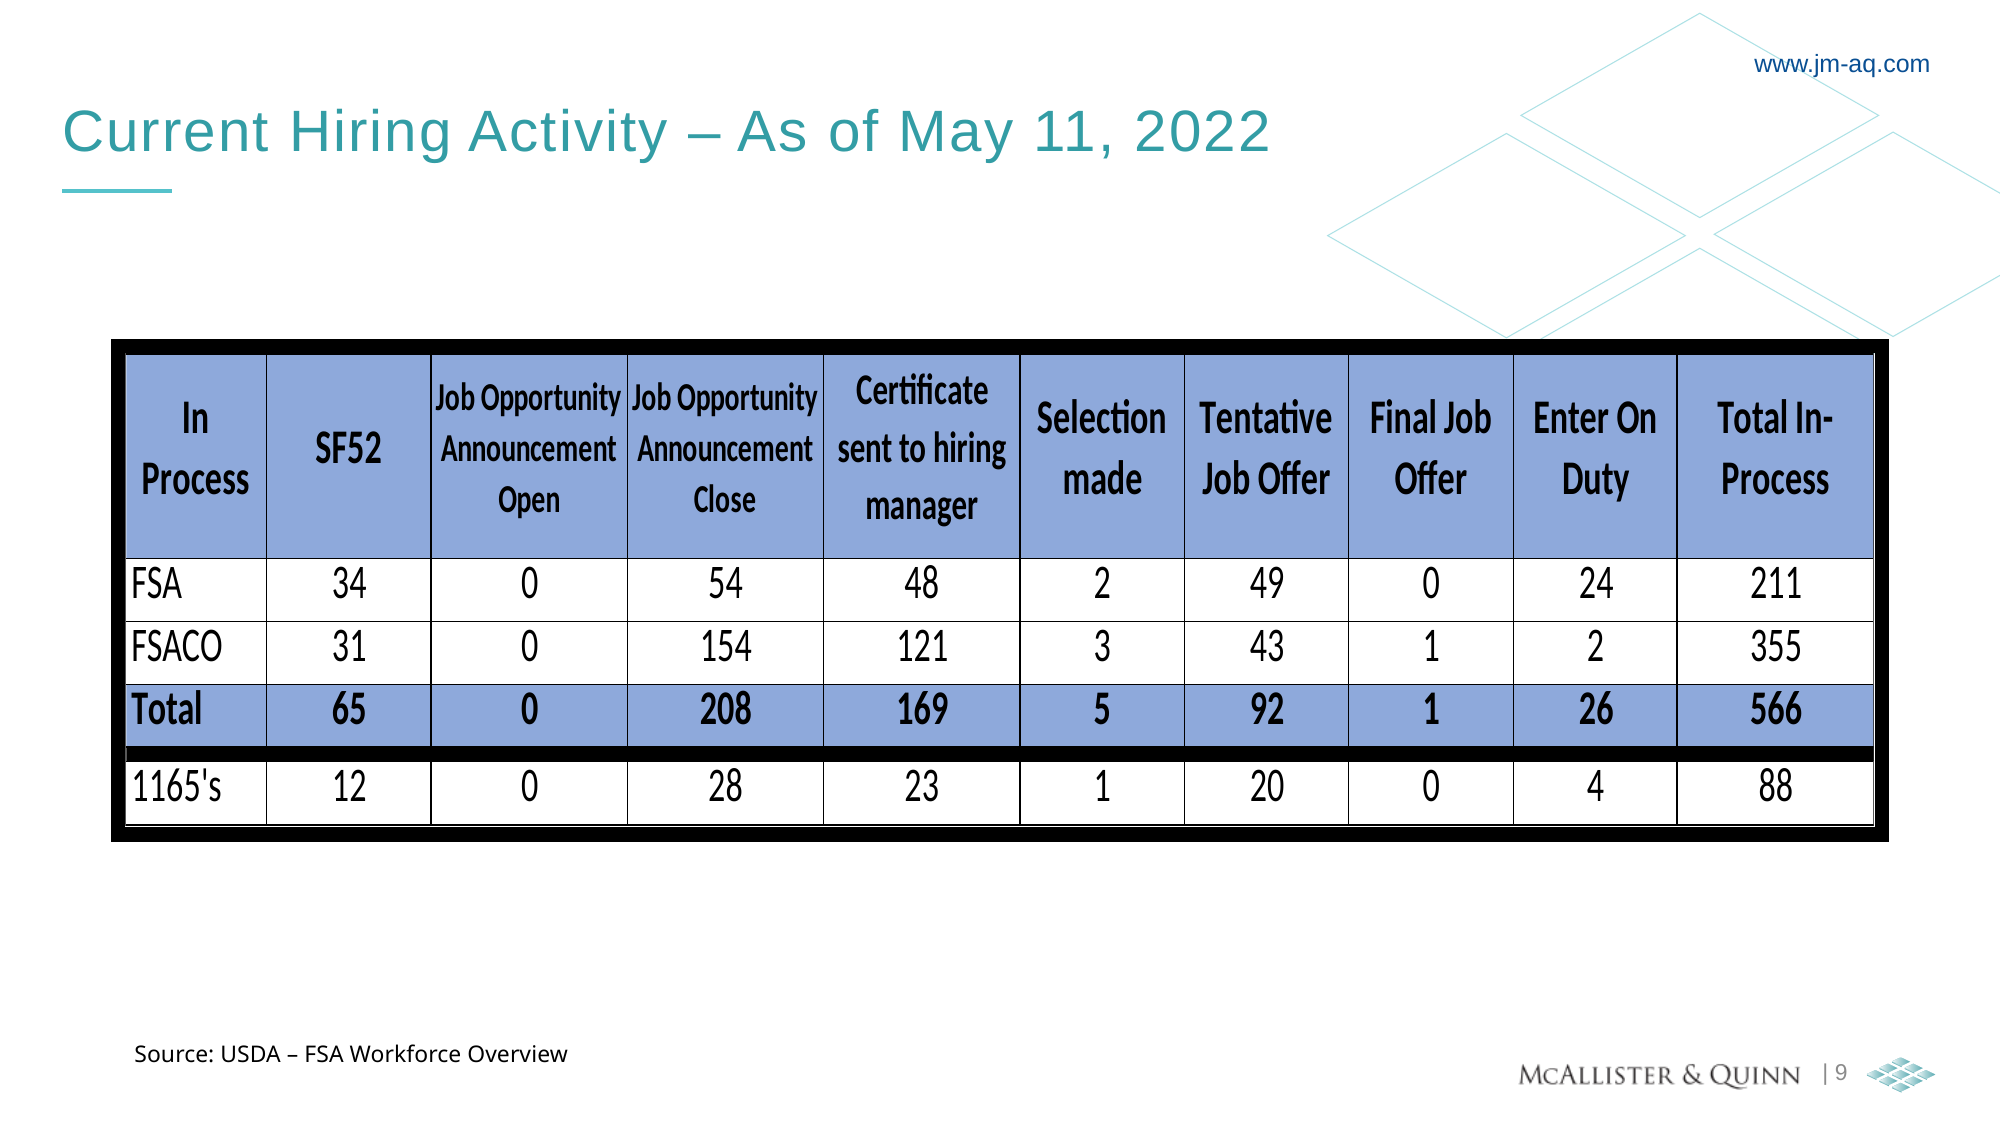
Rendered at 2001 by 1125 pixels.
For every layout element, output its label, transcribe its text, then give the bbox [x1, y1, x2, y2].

slide_number | 9 [1412, 1040, 1863, 1101]
picture [125, 353, 1875, 827]
text_box [62, 328, 1050, 956]
title Current Hiring Activity – As of May 11, 2022 [62, 67, 1327, 190]
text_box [1327, 13, 2000, 453]
text_box Source: USDA – FSA Workforce Overview [119, 1032, 584, 1075]
